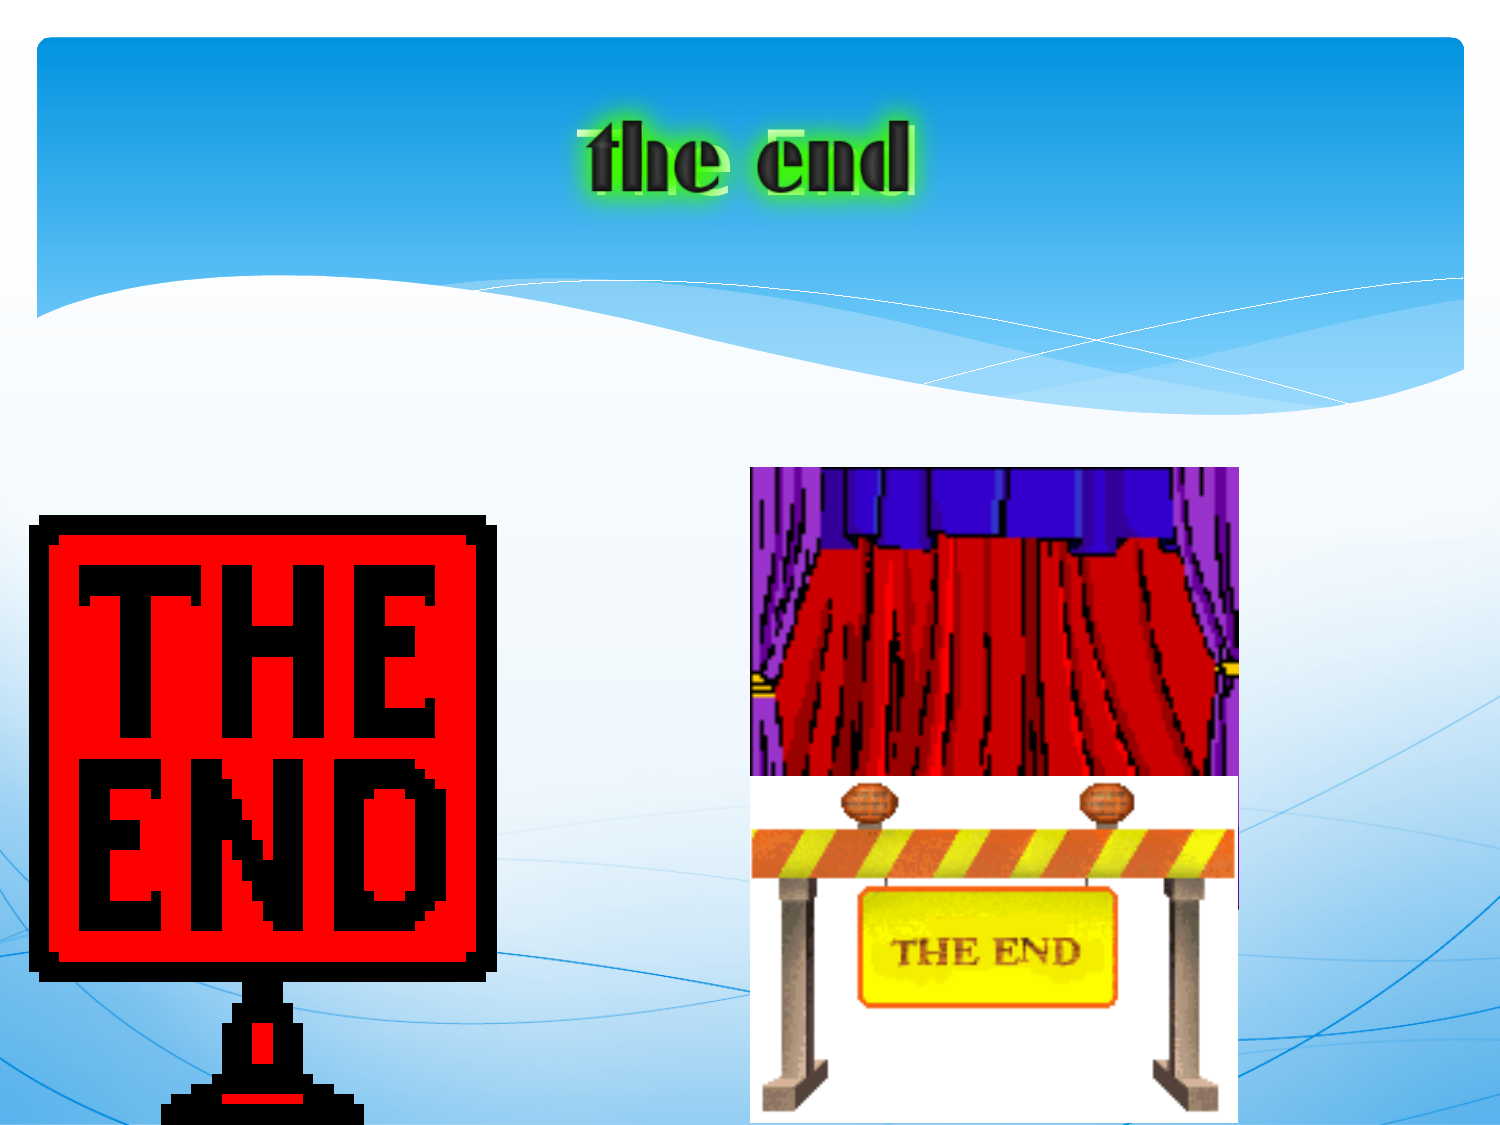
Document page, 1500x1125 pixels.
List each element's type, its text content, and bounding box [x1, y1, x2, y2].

title The End [75, 55, 1425, 261]
picture [29, 515, 497, 1125]
picture [749, 467, 1239, 1123]
picture [559, 89, 941, 235]
